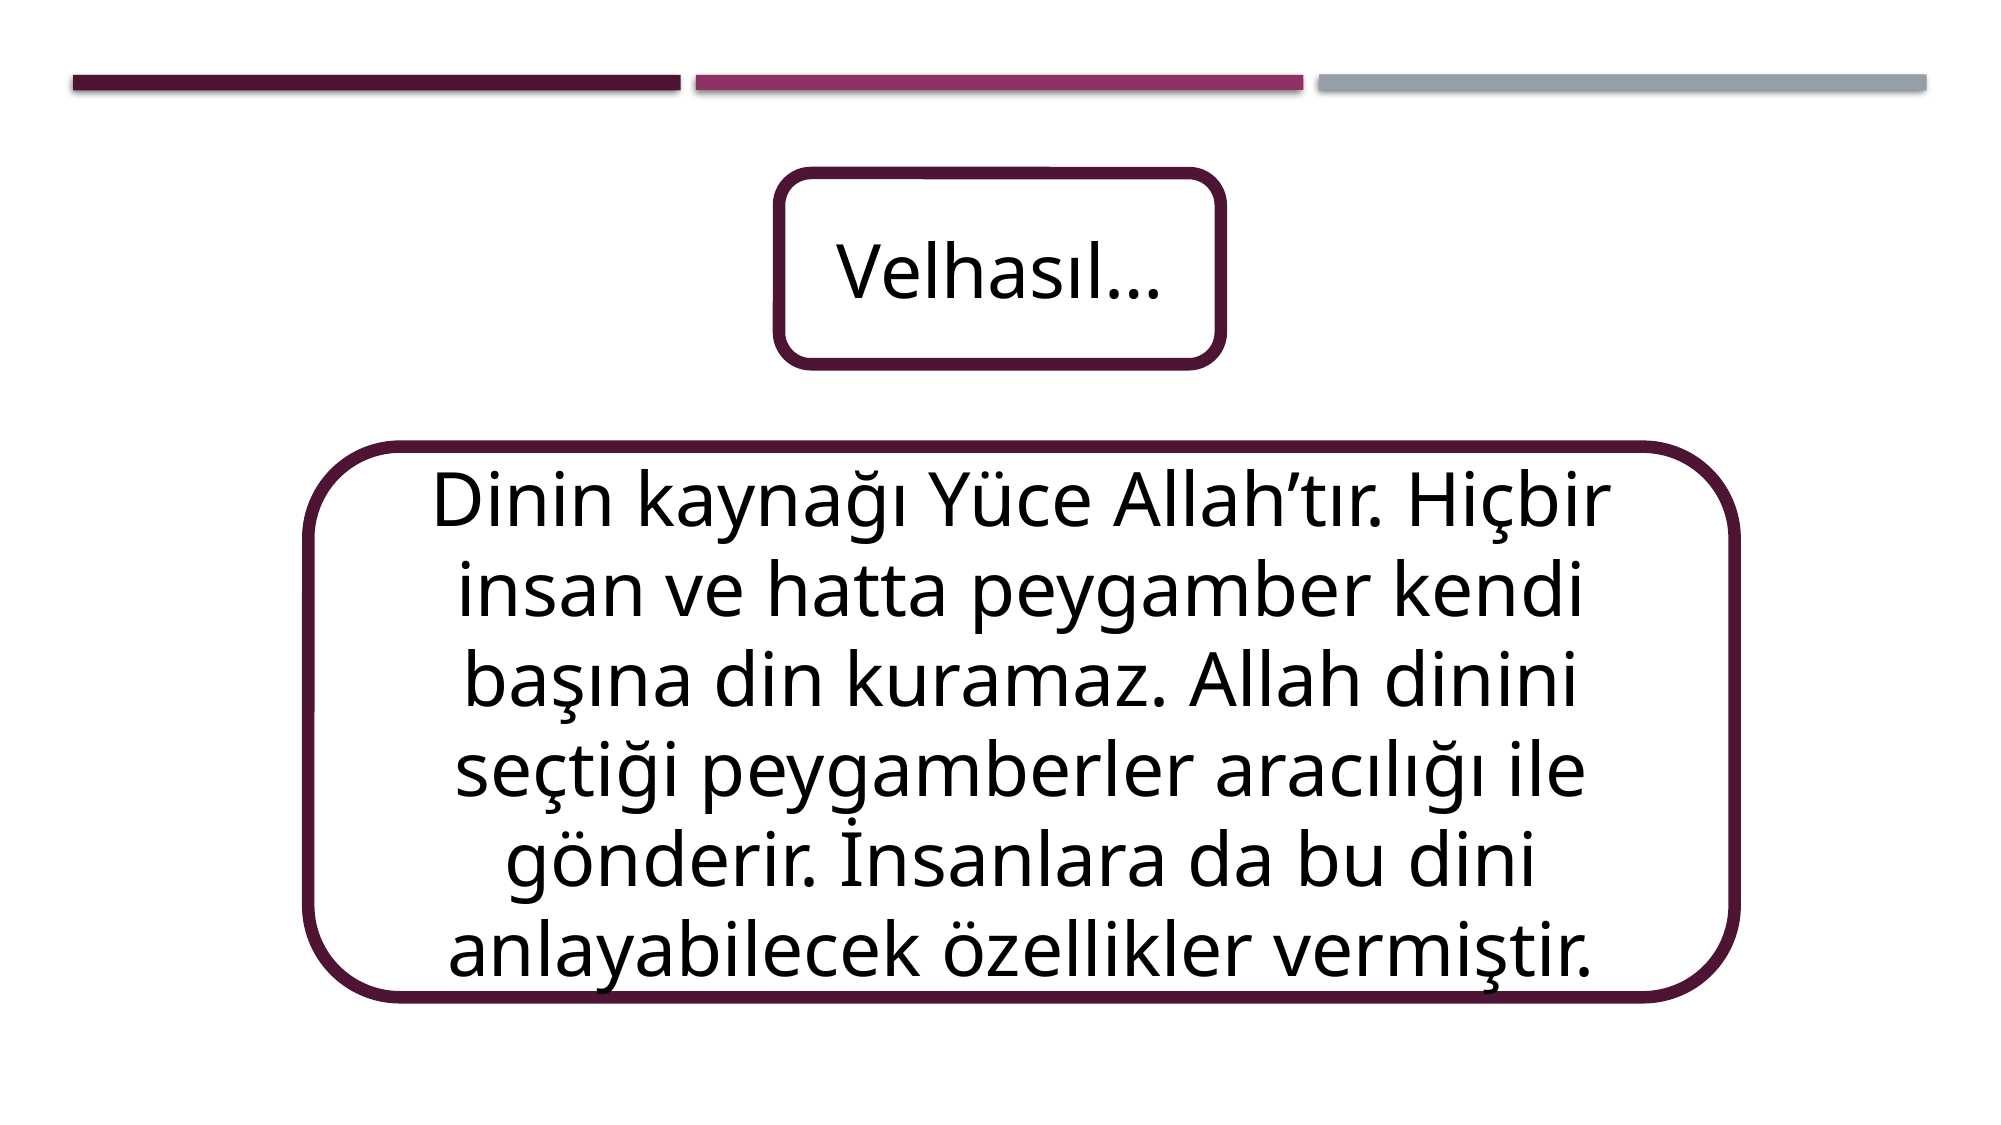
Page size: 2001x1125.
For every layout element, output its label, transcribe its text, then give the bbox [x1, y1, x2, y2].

text_box Dinin kaynağı Yüce Allah’tır. Hiçbir insan ve hatta peygamber kendi başına din kuramaz. Allah dinini seçtiği peygamberler aracılığı ile gönderir. İnsanlara da bu dini anlayabilecek özellikler vermiştir. [306, 444, 1737, 1000]
text_box Velhasıl… [777, 171, 1223, 367]
